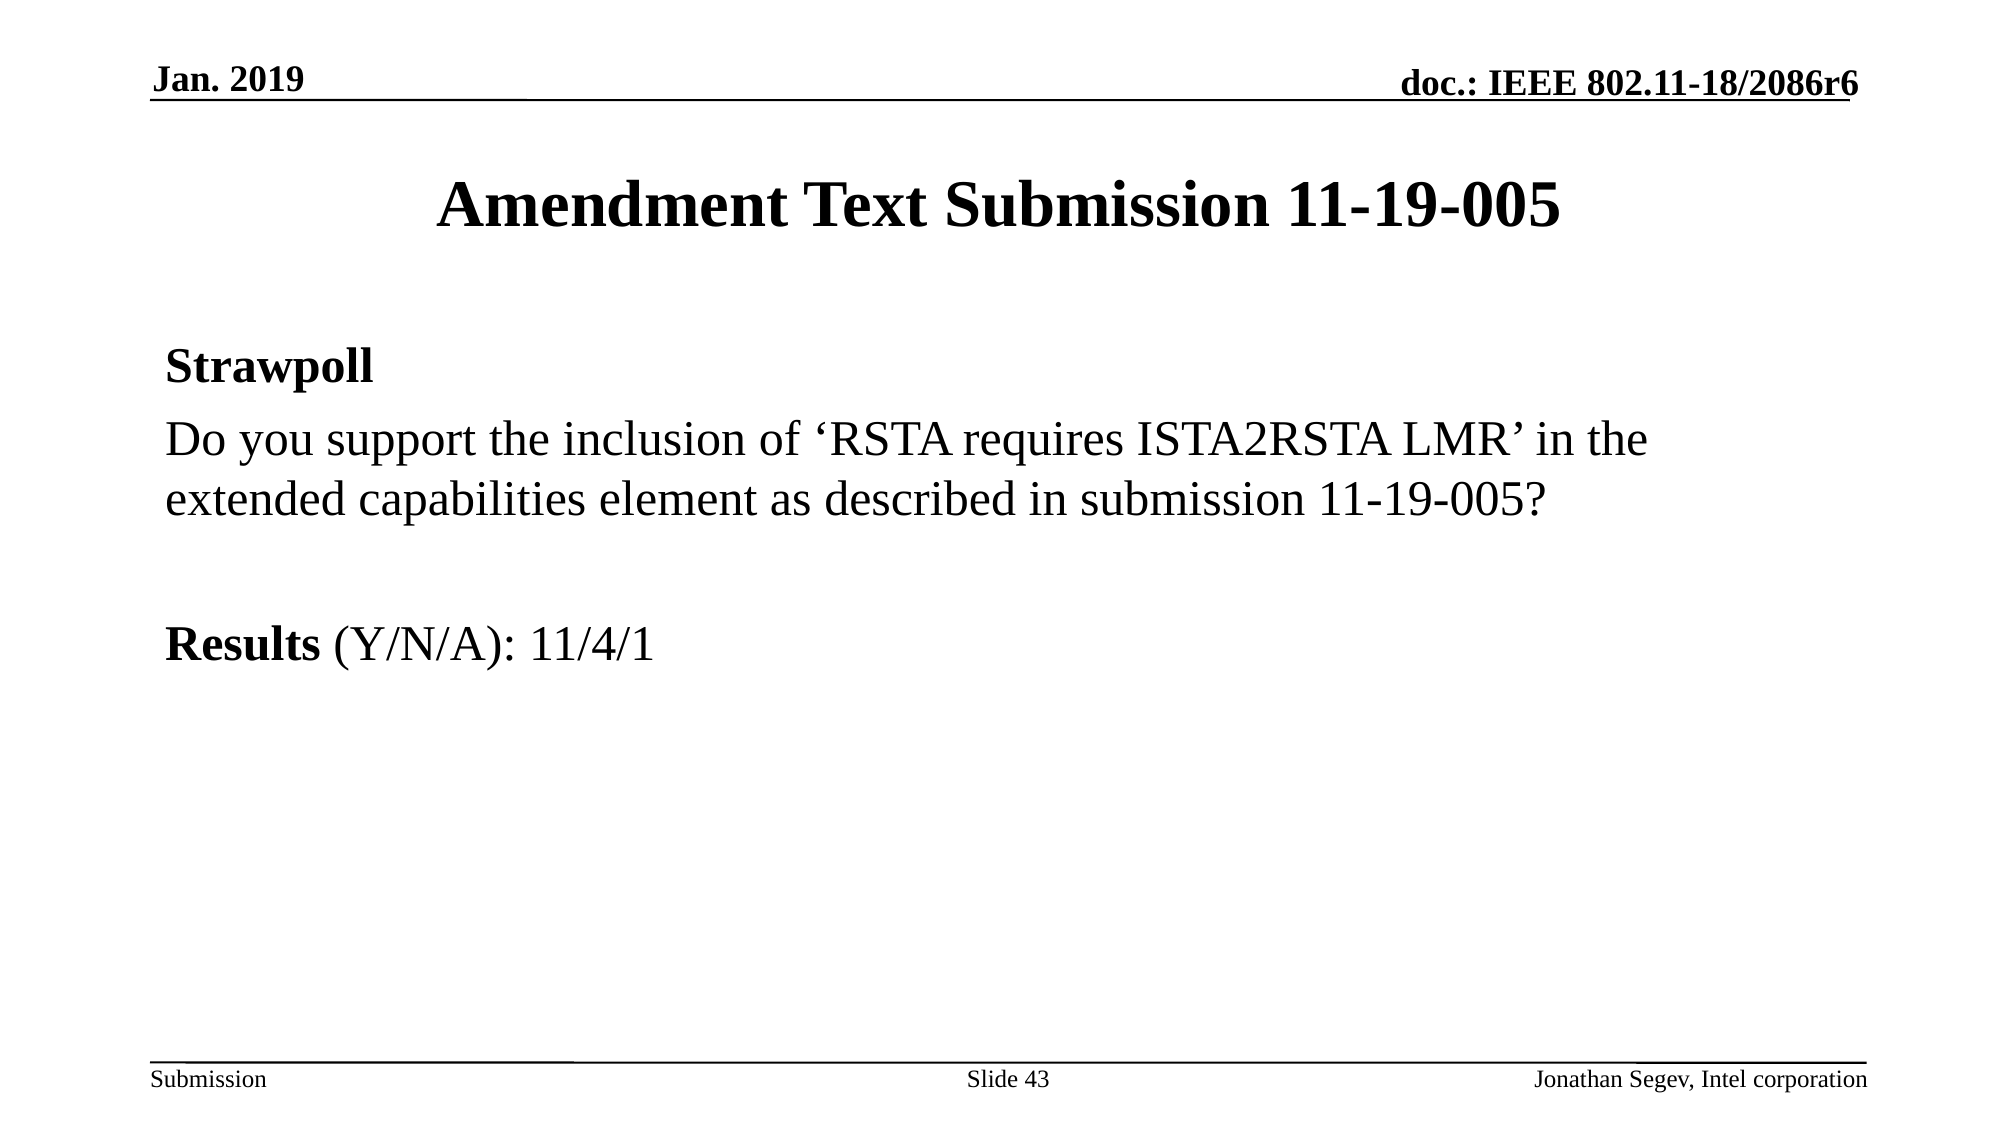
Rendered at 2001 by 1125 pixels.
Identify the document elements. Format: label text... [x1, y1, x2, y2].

slide_number Slide 43 [950, 1061, 1067, 1123]
title Amendment Text Submission 11-19-005 [149, 112, 1850, 288]
footer Jonathan Segev, Intel corporation [1171, 1061, 1869, 1093]
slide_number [152, 54, 563, 100]
list Strawpoll Do you support the inclusion of ‘RSTA requires ISTA2RSTA LMR’ in the extended capabilities element as described in submission 11-19-005? Results (Y/N/A): 11/4/1 [149, 324, 1850, 1000]
